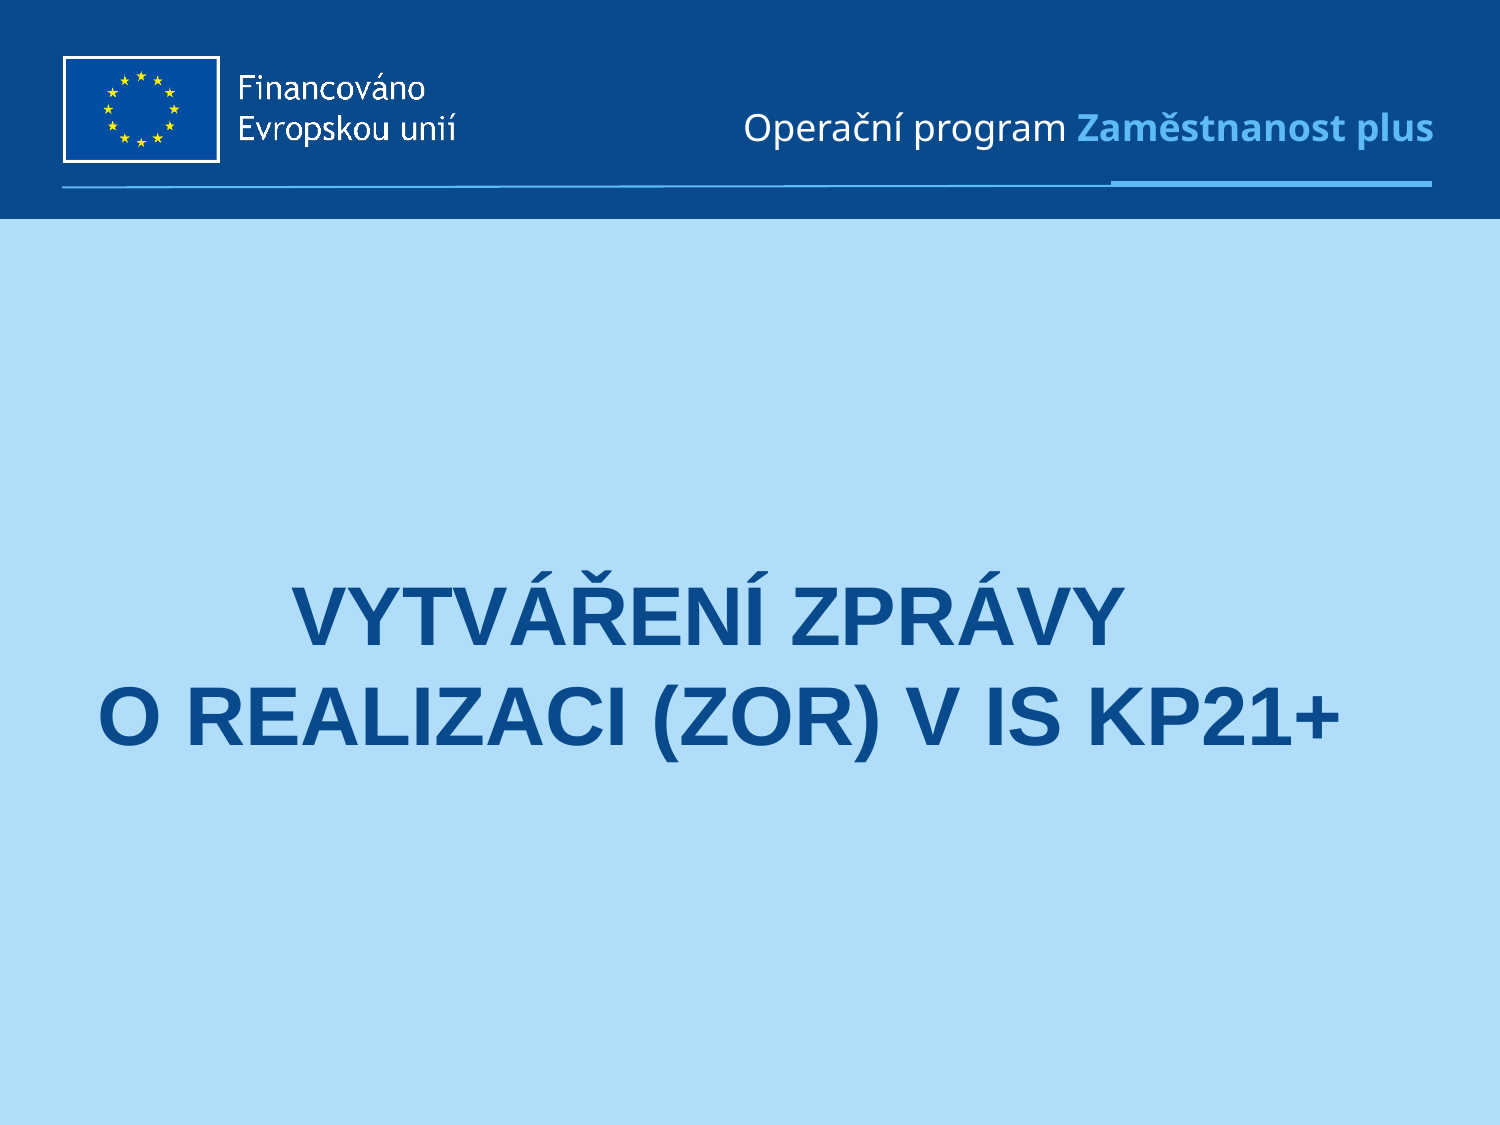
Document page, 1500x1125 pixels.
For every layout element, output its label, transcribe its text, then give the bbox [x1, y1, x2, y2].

picture [54, 42, 489, 173]
title Vytváření zprávy o realizaci (ZoR) v IS KP21+ [88, 562, 1353, 799]
